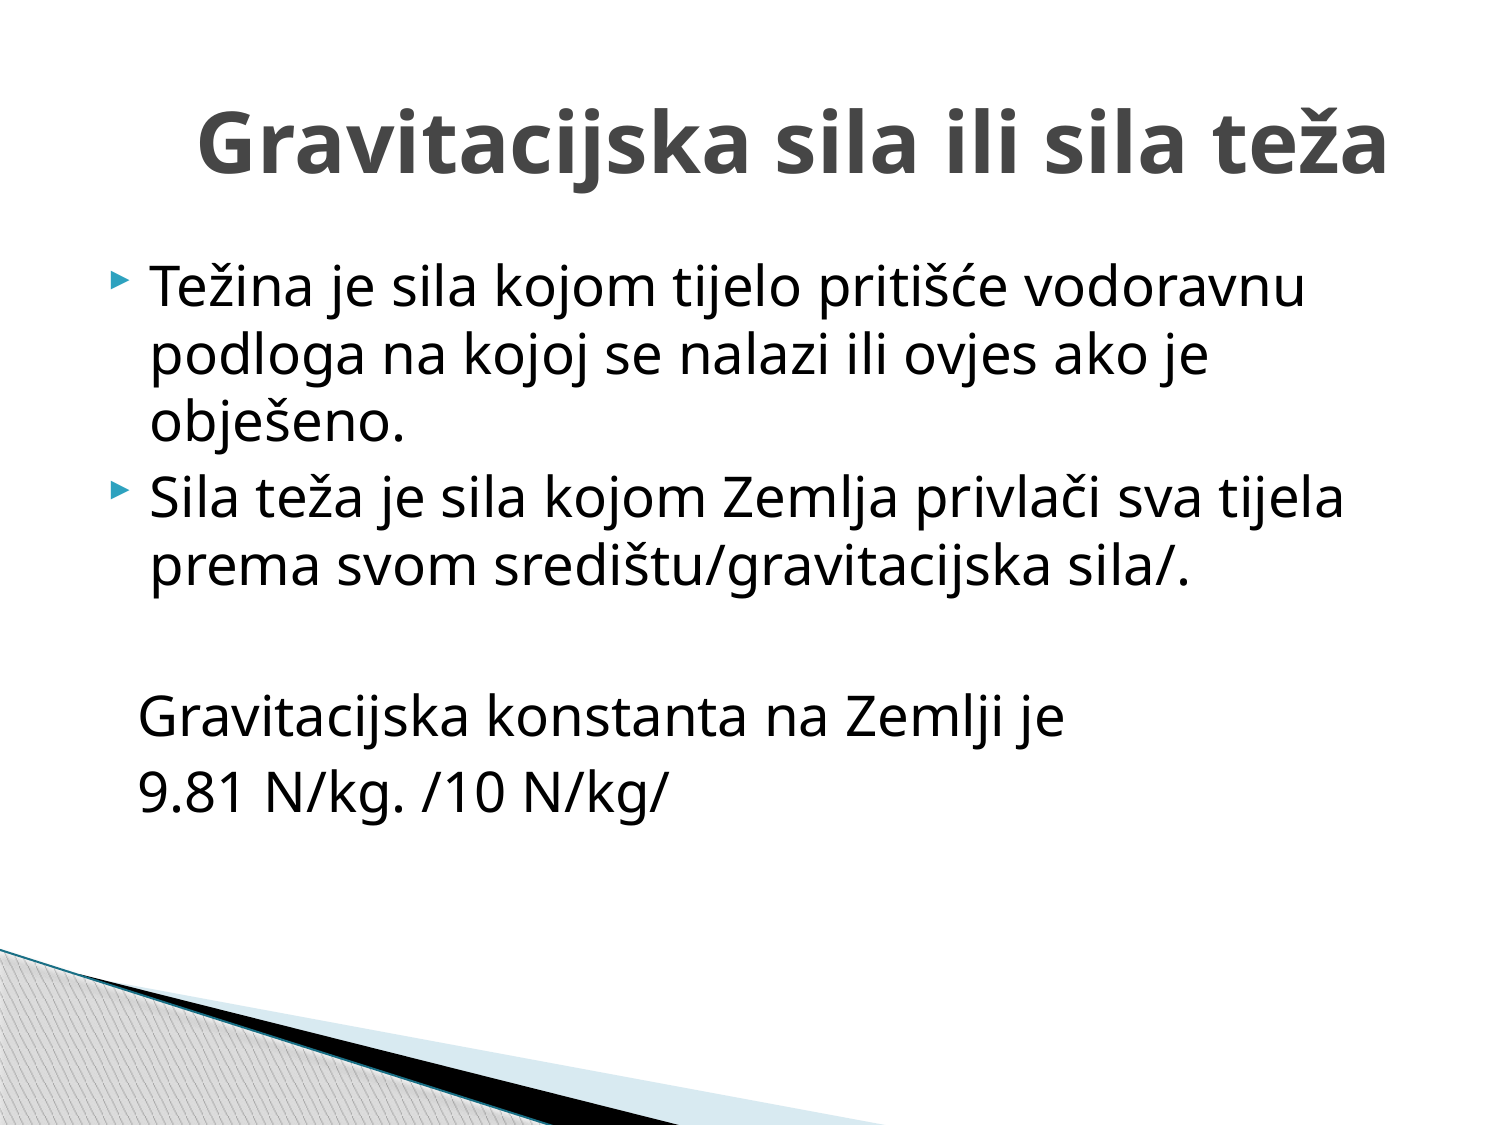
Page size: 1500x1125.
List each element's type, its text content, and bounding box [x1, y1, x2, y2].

list Težina je sila kojom tijelo pritišće vodoravnu podloga na kojoj se nalazi ili ovjes ako je obješeno. Sila teža je sila kojom Zemlja privlači sva tijela prema svom središtu/gravitacijska sila/. Gravitacijska konstanta na Zemlji je 9.81 N/kg. /10 N/kg/ [75, 243, 1425, 986]
title Gravitacijska sila ili sila teža [75, 45, 1425, 233]
